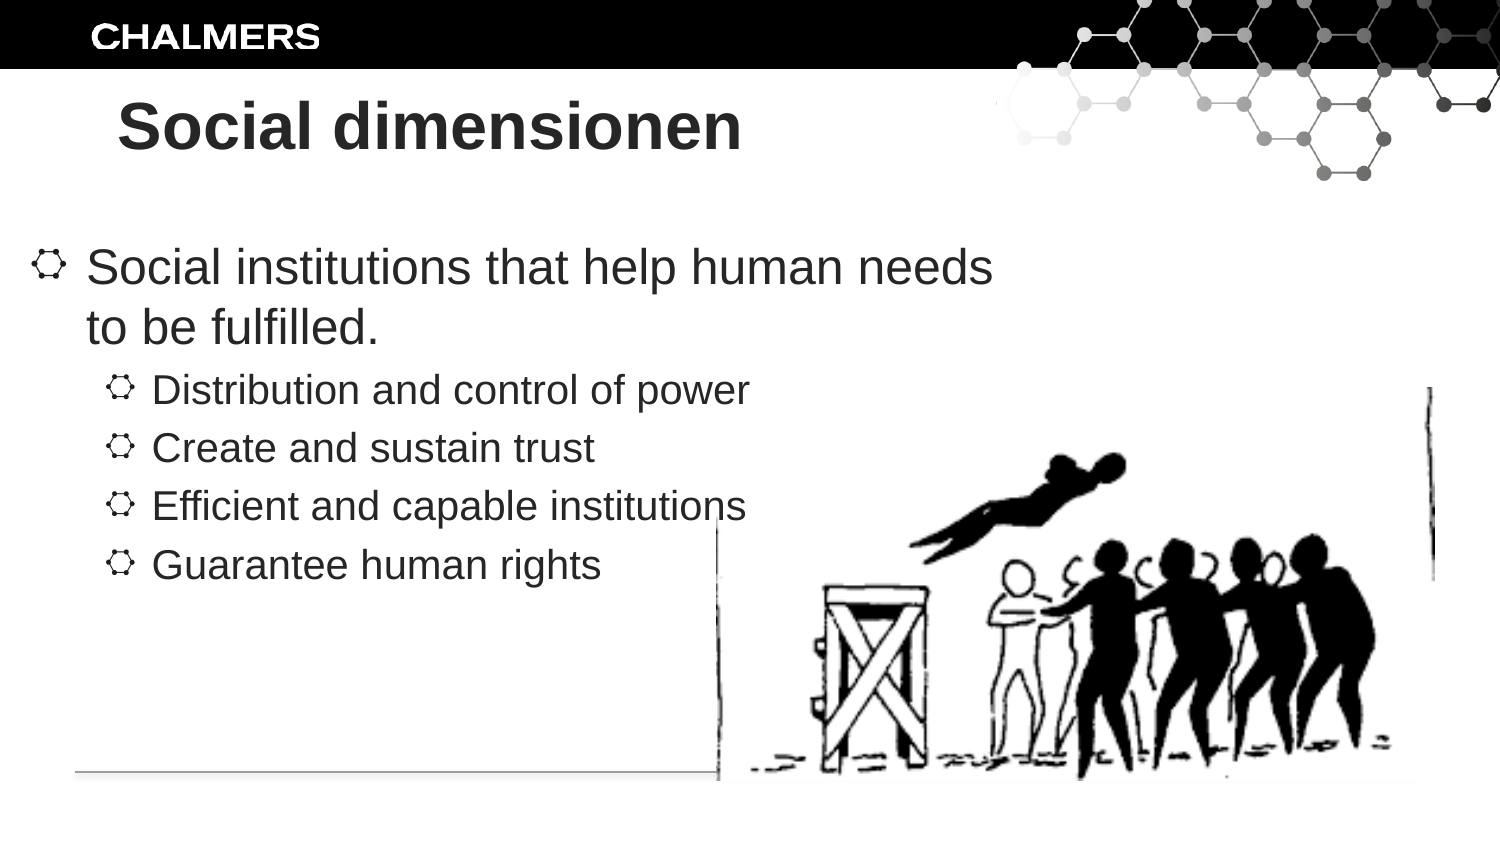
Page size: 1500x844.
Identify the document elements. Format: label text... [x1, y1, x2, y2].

list Social institutions that help human needs to be fulfilled. Distribution and control of power Create and sustain trust Efficient and capable institutions Guarantee human rights [15, 226, 1028, 688]
title Social dimensionen [103, 75, 1397, 239]
picture [716, 386, 1435, 781]
